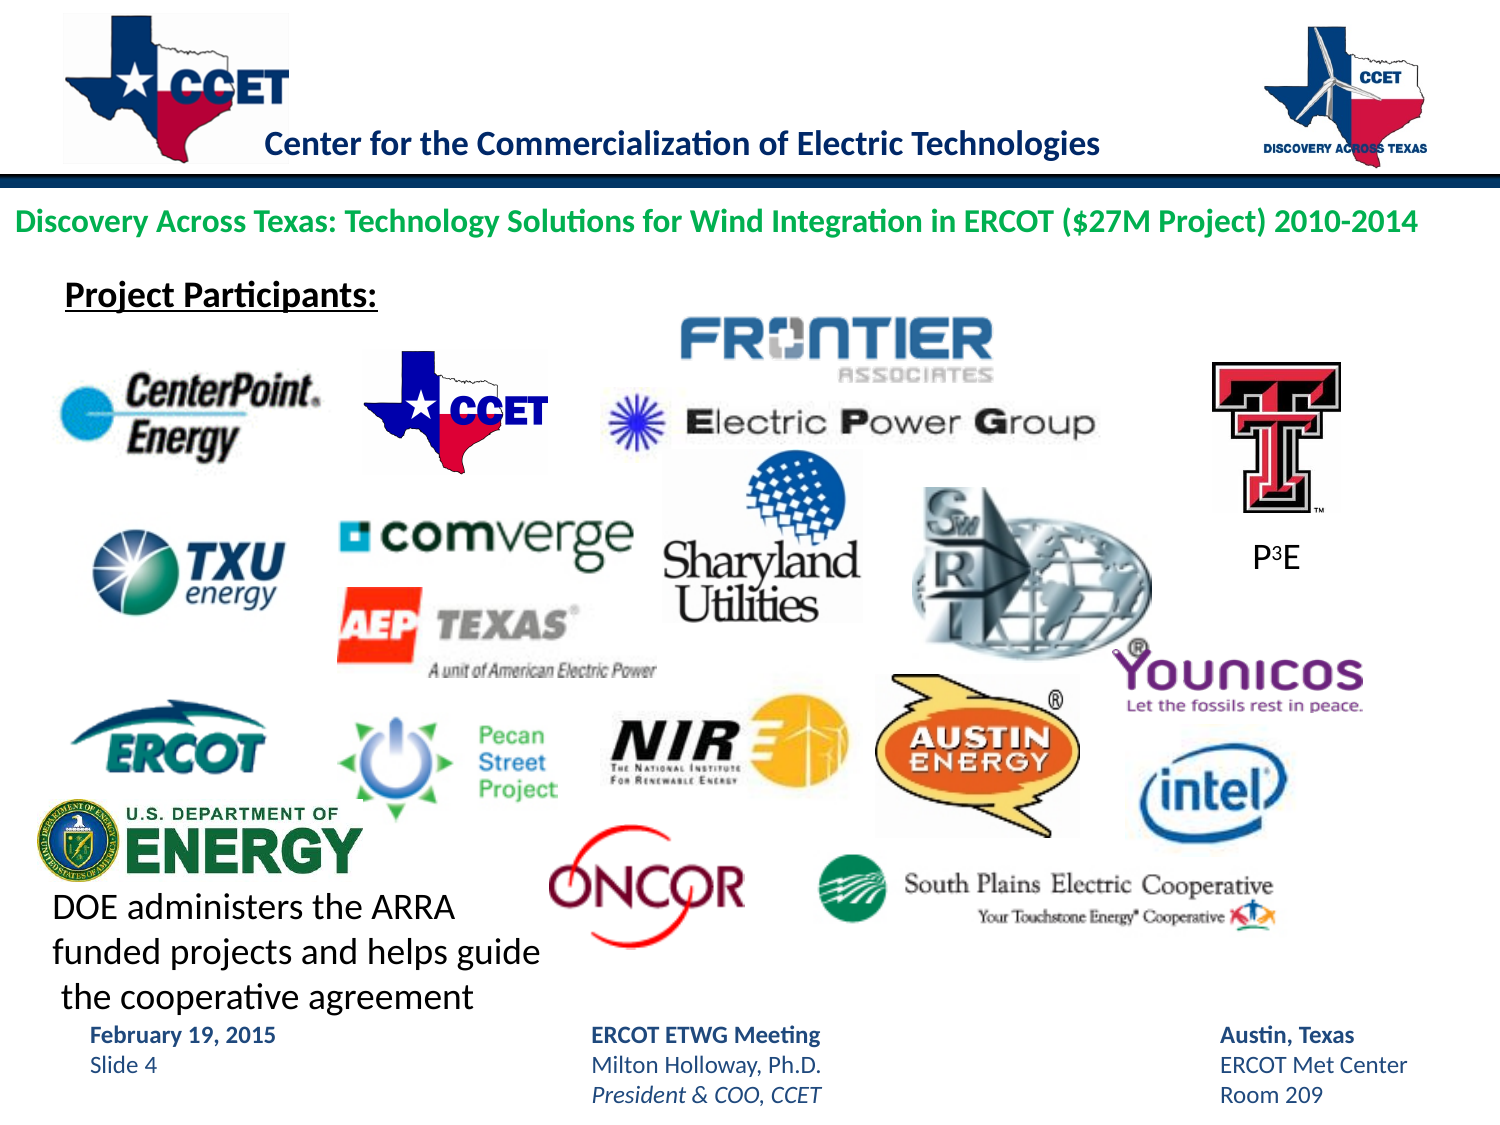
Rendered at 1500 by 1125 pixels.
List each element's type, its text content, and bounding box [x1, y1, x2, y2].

text_box DOE administers the ARRA funded projects and helps guide the cooperative agreement [37, 874, 563, 1025]
picture [62, 12, 290, 165]
picture [912, 487, 1363, 713]
picture [1262, 24, 1427, 169]
picture [1212, 362, 1341, 513]
picture [362, 349, 548, 476]
picture [74, 512, 303, 633]
picture [599, 312, 1106, 624]
text_box P3E [1237, 524, 1338, 585]
text_box [99, 262, 1238, 323]
title Discovery Across Texas: Technology Solutions for Wind Integration in ERCOT ($27M Project) 2010-2014 [0, 174, 1500, 263]
text_box Project Participants: [50, 262, 99, 323]
picture [37, 349, 1313, 957]
